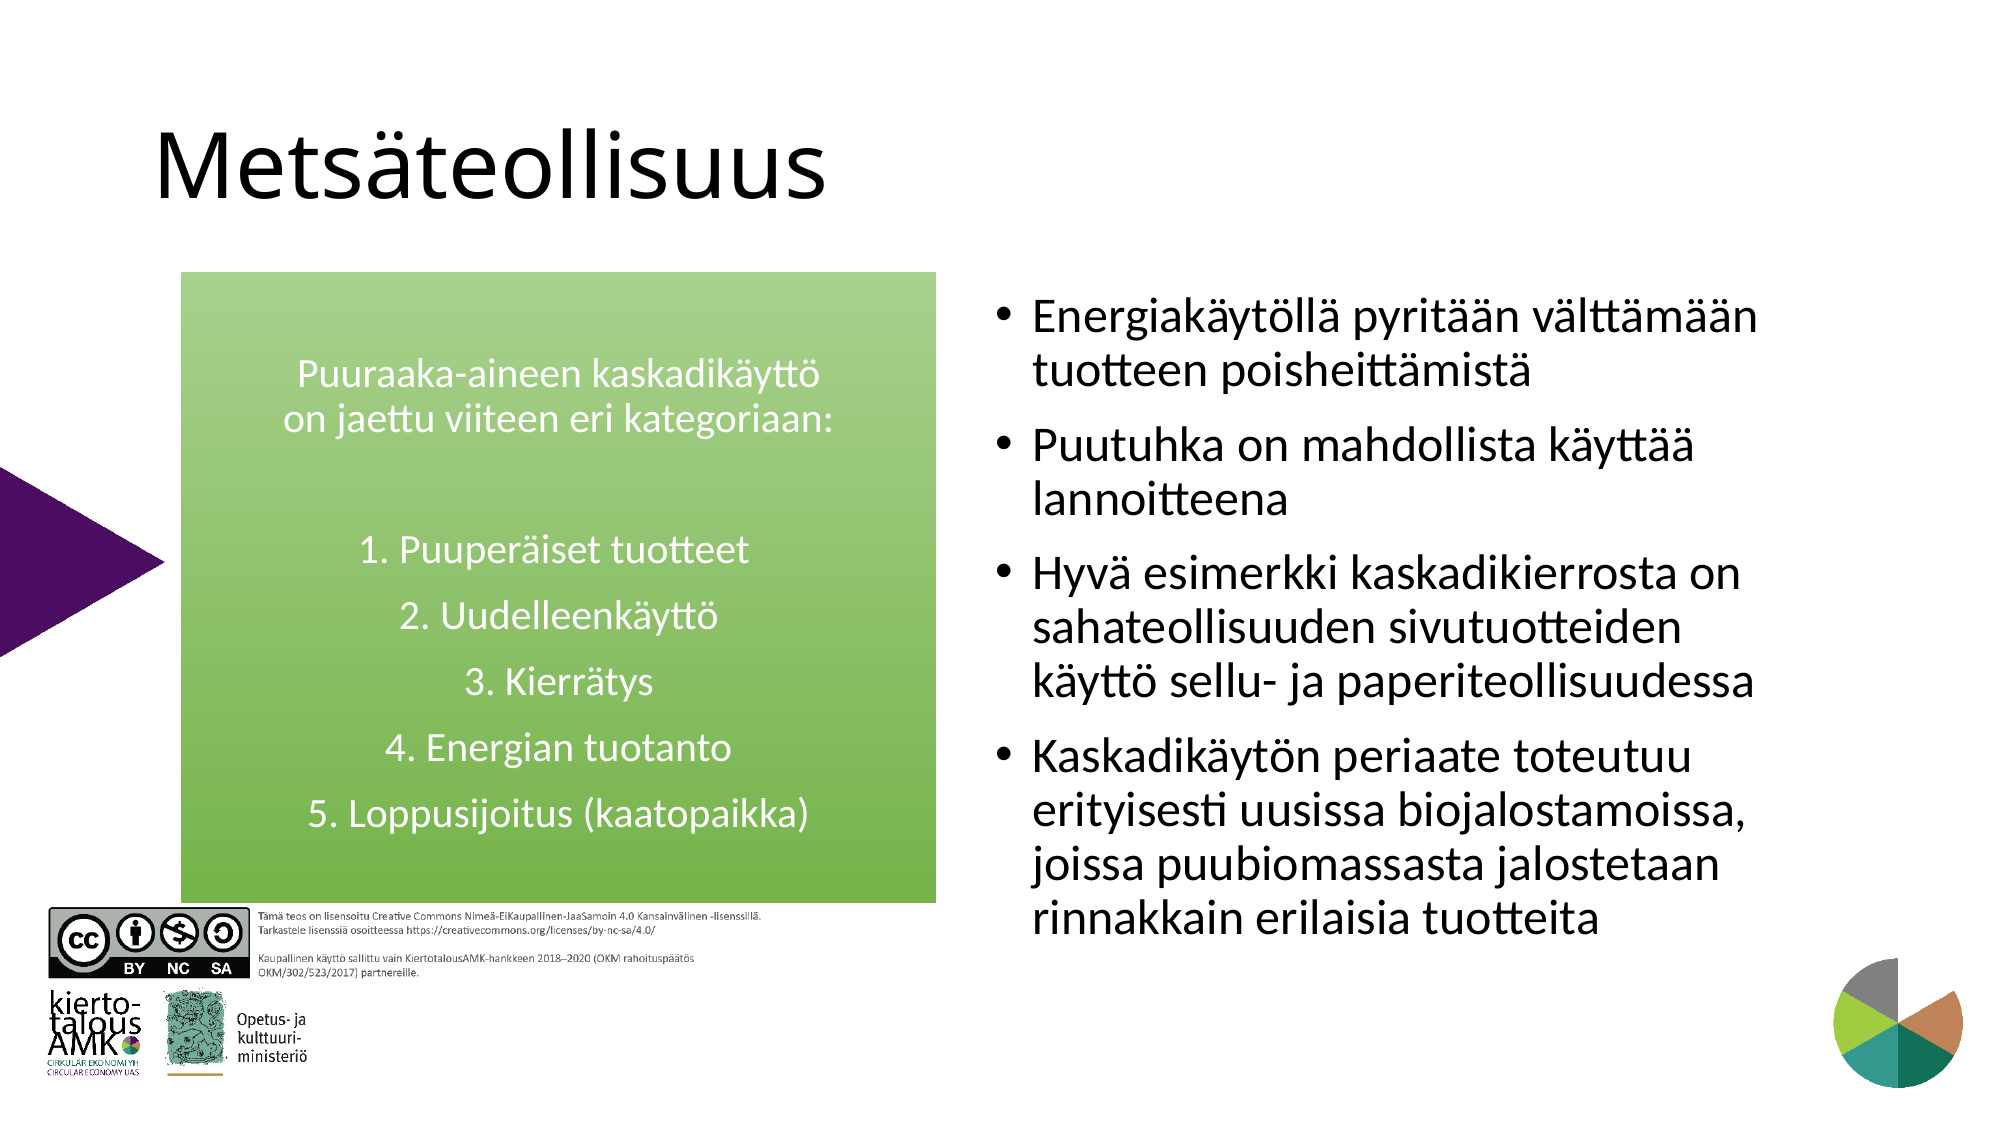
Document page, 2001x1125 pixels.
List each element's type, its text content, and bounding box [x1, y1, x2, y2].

list Puuraaka-aineen kaskadikäyttö on jaettu viiteen eri kategoriaan: 1. Puuperäiset tuotteet 2. Uudelleenkäyttö 3. Kierrätys 4. Energian tuotanto 5. Loppusijoitus (kaatopaikka) [181, 272, 936, 903]
picture [0, 0, 2000, 1125]
list Energiakäytöllä pyritään välttämään tuotteen poisheittämistä Puutuhka on mahdollista käyttää lannoitteena Hyvä esimerkki kaskadikierrosta on sahateollisuuden sivutuotteiden käyttö sellu- ja paperiteollisuudessa Kaskadikäytön periaate toteutuu erityisesti uusissa biojalostamoissa, joissa puubiomassasta jalostetaan rinnakkain erilaisia tuotteita [980, 272, 1830, 962]
title Metsäteollisuus [137, 59, 1863, 278]
